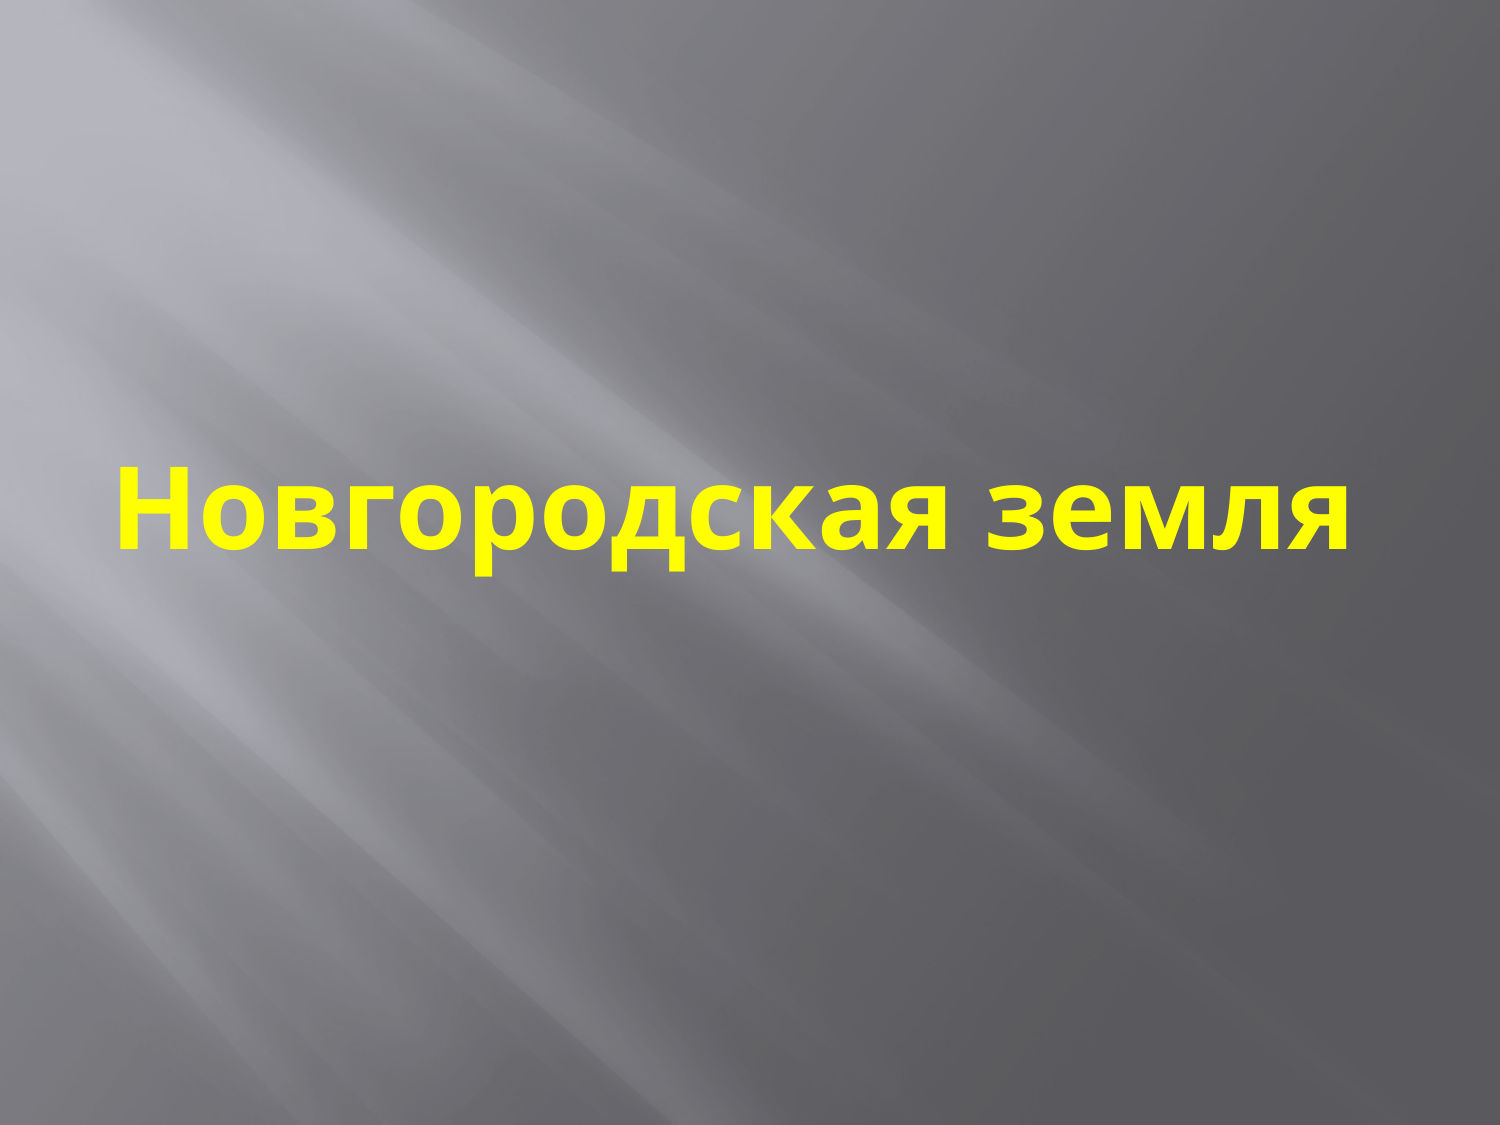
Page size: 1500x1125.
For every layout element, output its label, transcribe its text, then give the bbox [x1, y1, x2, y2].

title Новгородская земля [58, 410, 1409, 598]
